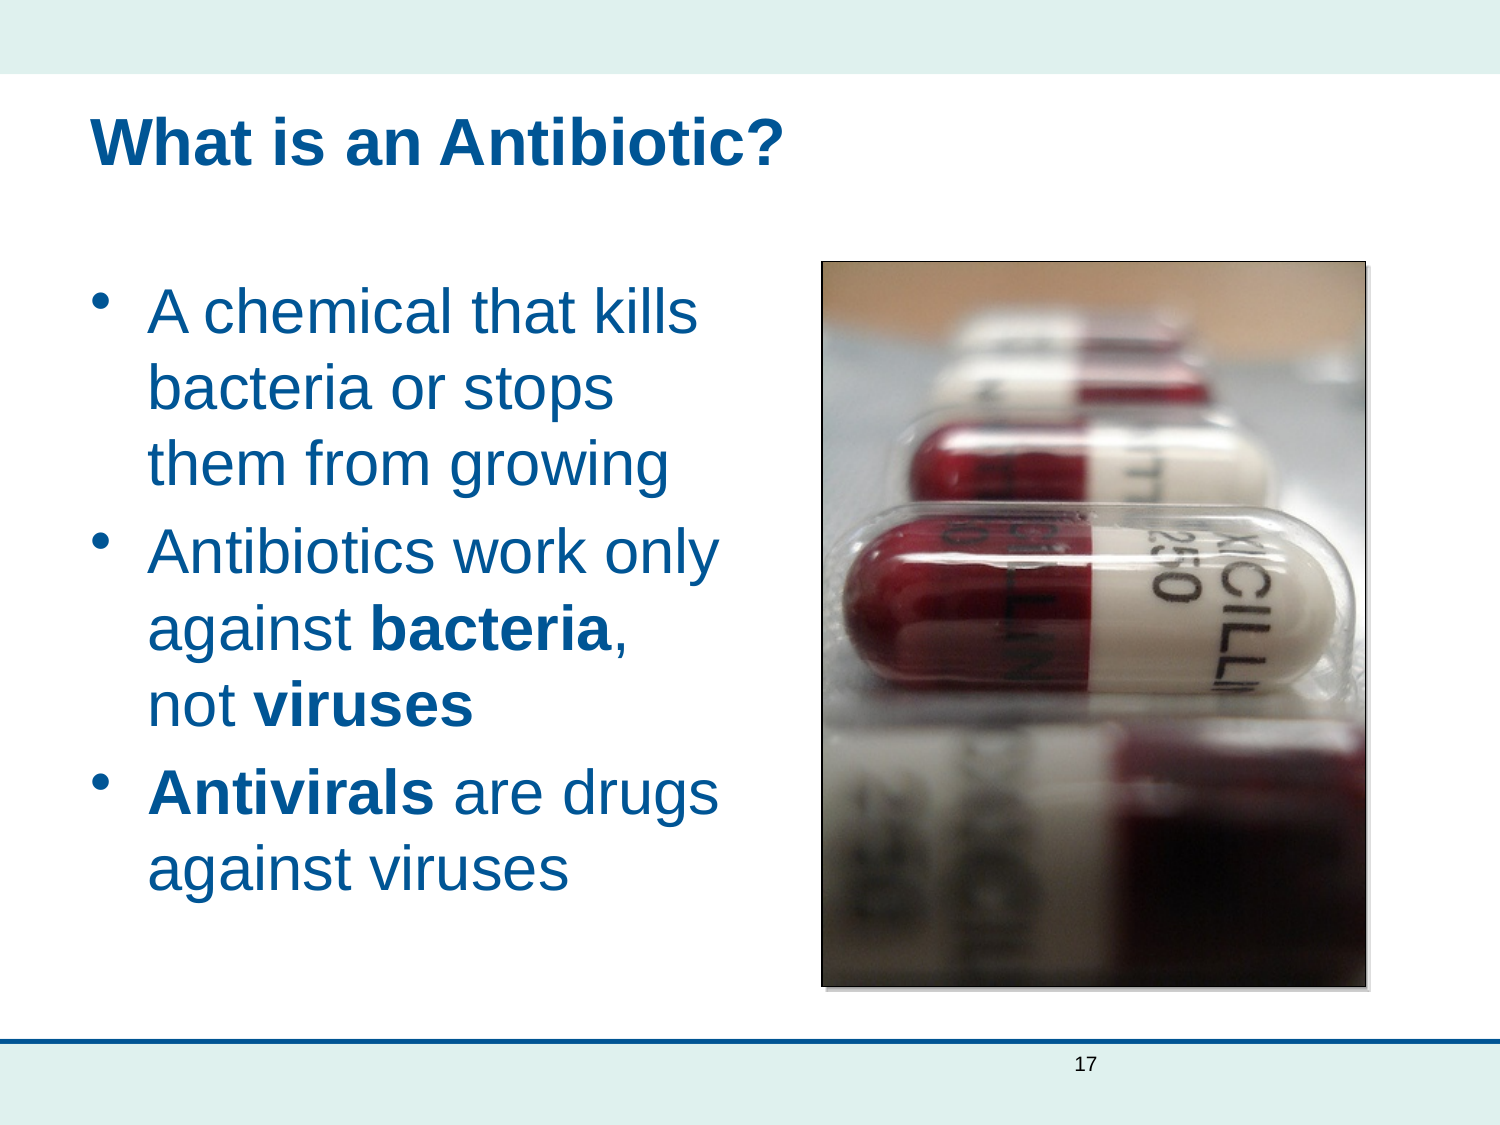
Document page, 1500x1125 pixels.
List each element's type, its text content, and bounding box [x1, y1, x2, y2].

title What is an Antibiotic? [74, 44, 1426, 233]
picture [0, 0, 1500, 1125]
slide_number 17 [1059, 1042, 1398, 1103]
list A chemical that kills bacteria or stops them from growing Antibiotics work only against bacteria, not viruses Antivirals are drugs against viruses [74, 262, 738, 938]
